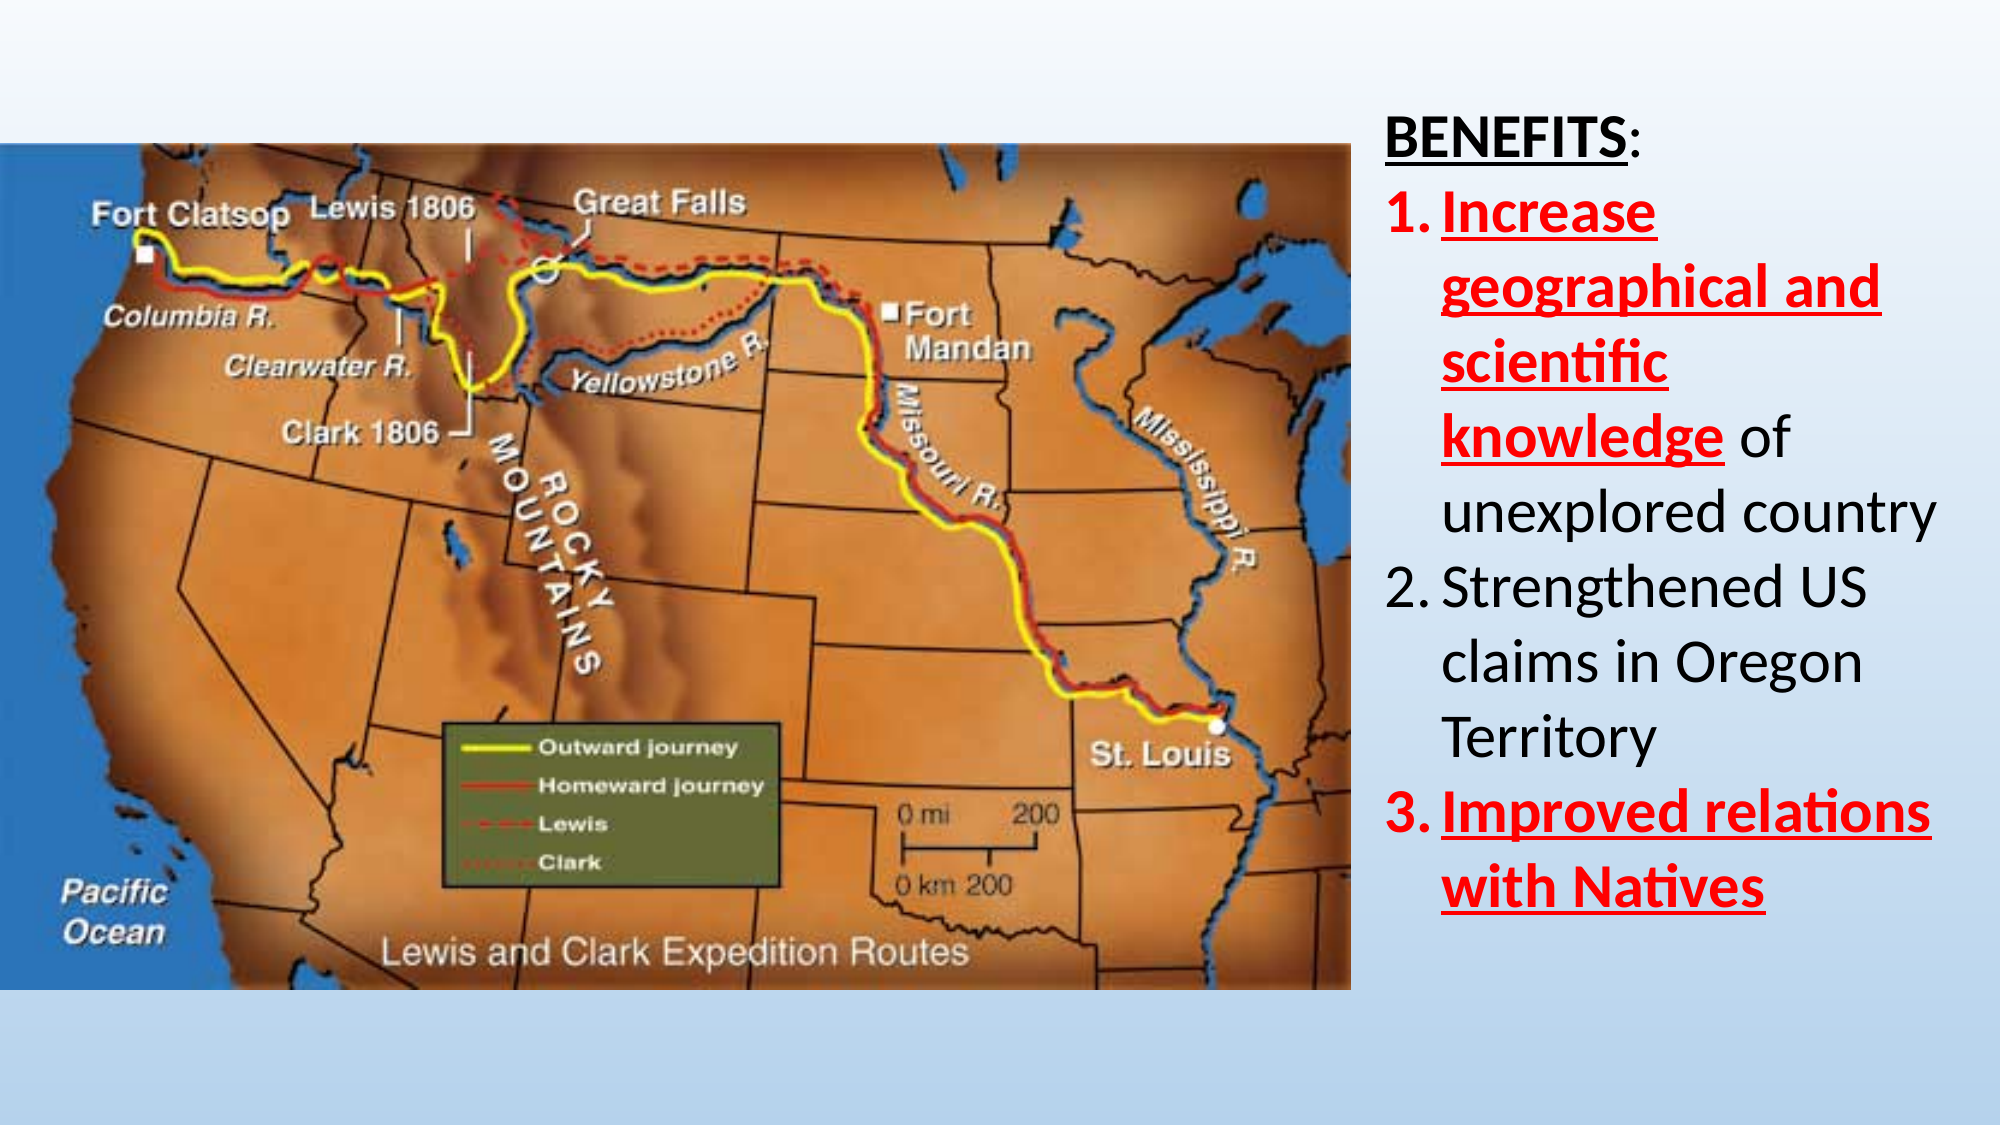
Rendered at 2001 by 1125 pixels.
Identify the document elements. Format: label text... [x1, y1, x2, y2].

picture [0, 143, 1351, 990]
text_box BENEFITS: Increase geographical and scientific knowledge of unexplored country Strengthened US claims in Oregon Territory Improved relations with Natives [1369, 87, 1974, 928]
